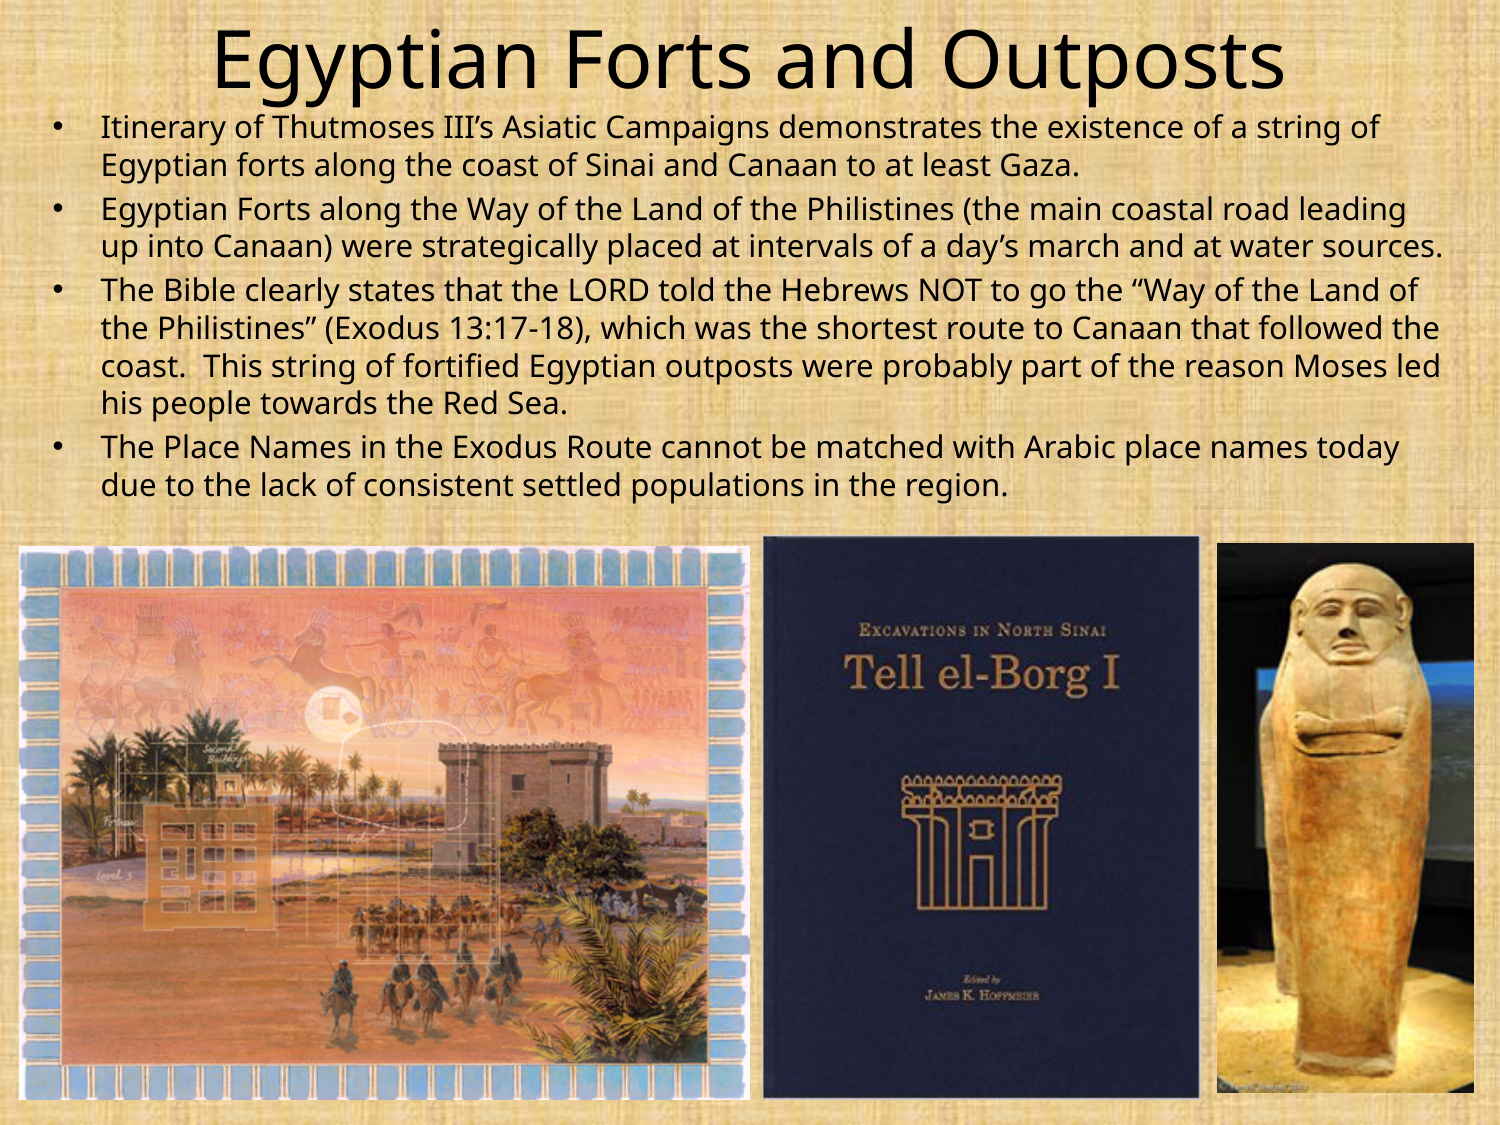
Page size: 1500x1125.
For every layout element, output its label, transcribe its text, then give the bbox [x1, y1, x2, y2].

list Itinerary of Thutmoses III’s Asiatic Campaigns demonstrates the existence of a string of Egyptian forts along the coast of Sinai and Canaan to at least Gaza. Egyptian Forts along the Way of the Land of the Philistines (the main coastal road leading up into Canaan) were strategically placed at intervals of a day’s march and at water sources. The Bible clearly states that the LORD told the Hebrews NOT to go the “Way of the Land of the Philistines” (Exodus 13:17-18), which was the shortest route to Canaan that followed the coast. This string of fortified Egyptian outposts were probably part of the reason Moses led his people towards the Red Sea. The Place Names in the Exodus Route cannot be matched with Arabic place names today due to the lack of consistent settled populations in the region. [37, 99, 1463, 544]
picture [0, 113, 1500, 1125]
title Egyptian Forts and Outposts [0, 0, 1500, 113]
